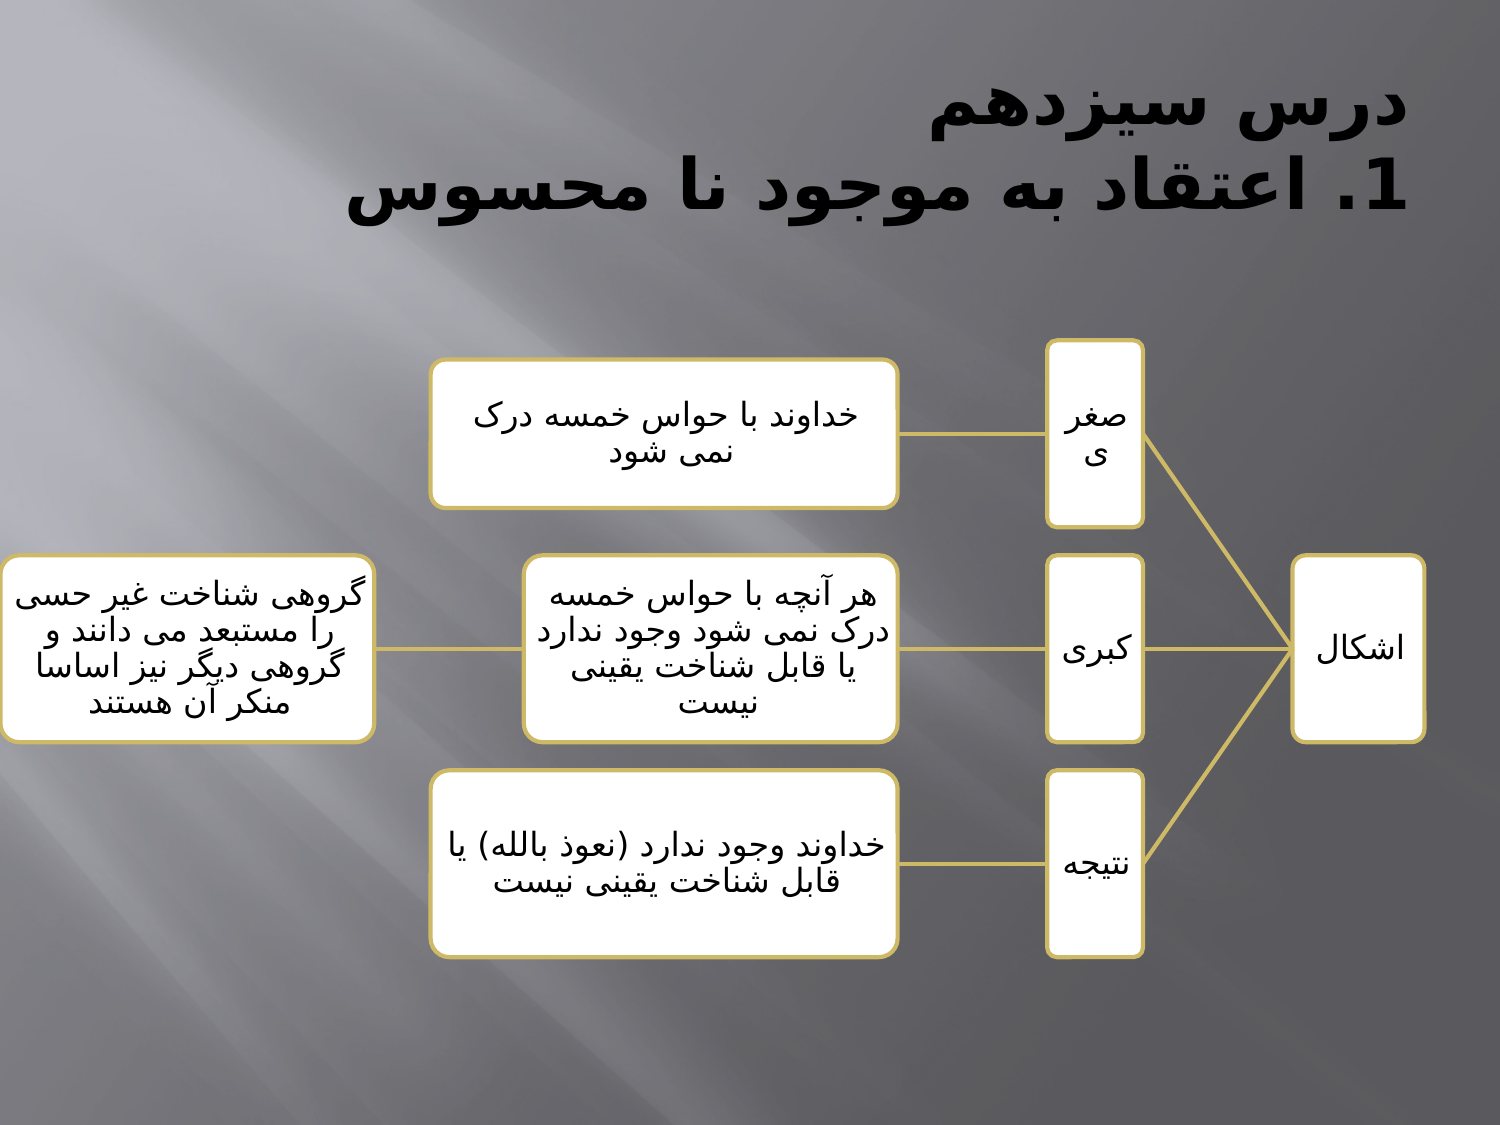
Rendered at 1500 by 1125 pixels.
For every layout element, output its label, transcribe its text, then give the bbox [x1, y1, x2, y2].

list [0, 262, 1426, 1036]
title درس سیزدهم 1. اعتقاد به موجود نا محسوس [75, 45, 1425, 233]
